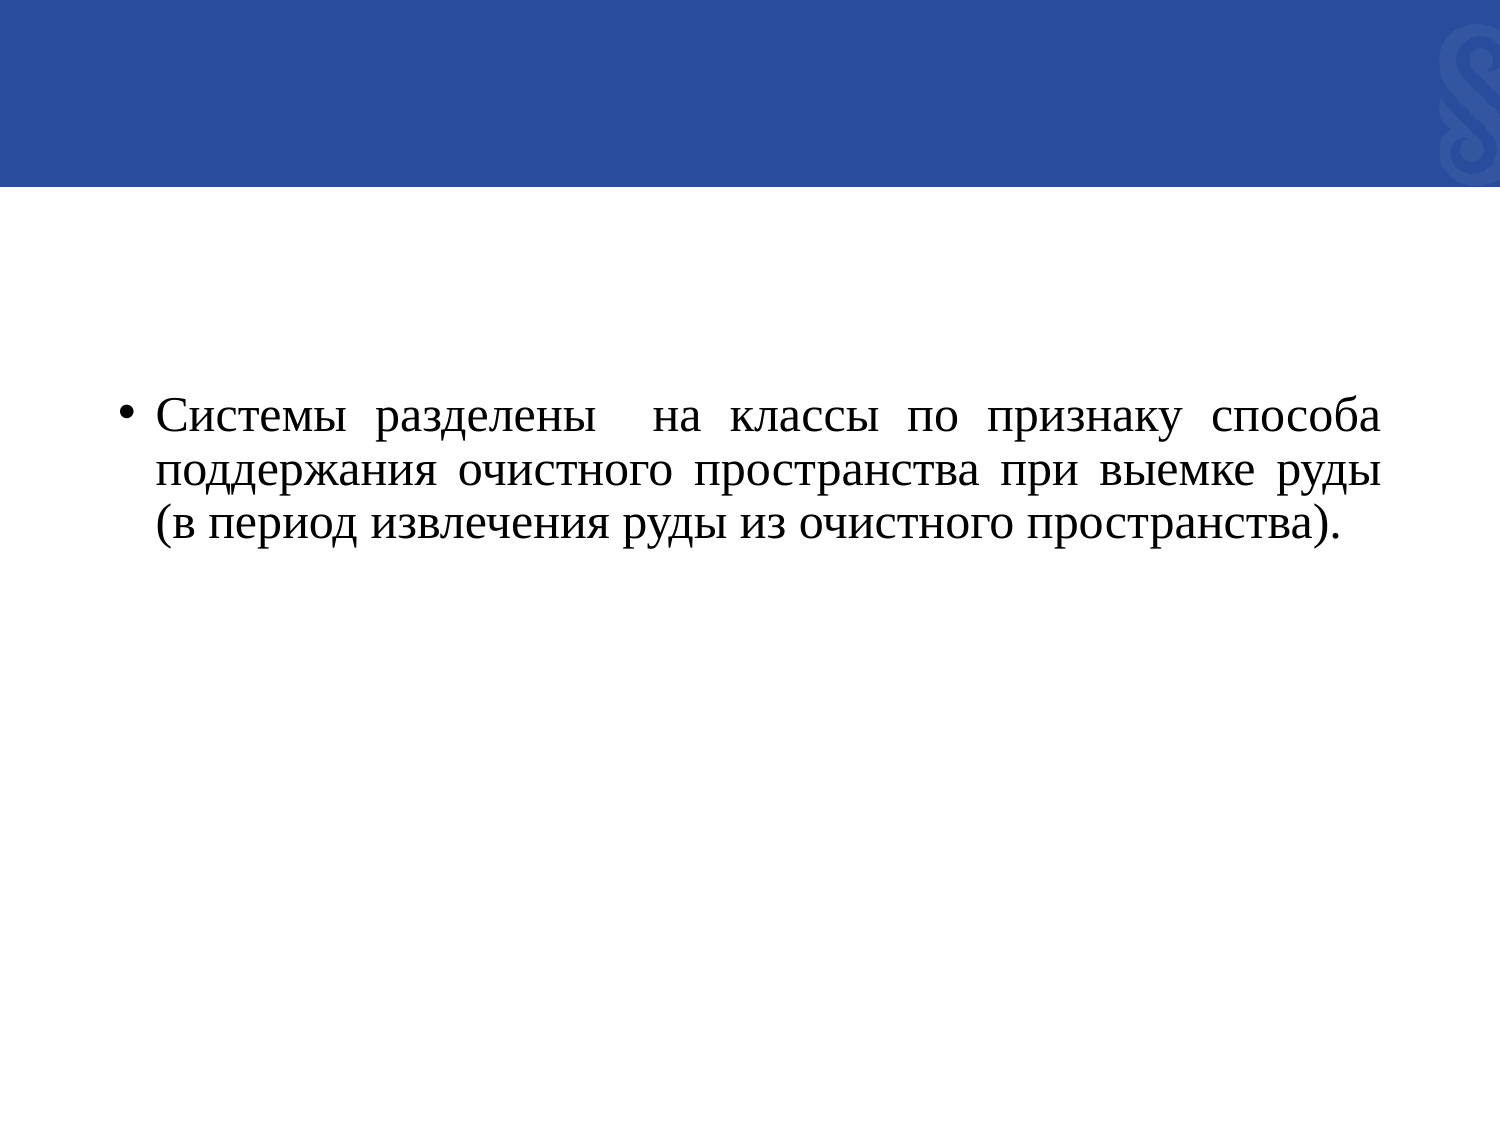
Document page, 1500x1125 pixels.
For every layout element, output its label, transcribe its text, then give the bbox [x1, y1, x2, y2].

picture [0, 0, 1500, 1125]
list Системы разделены на классы по признаку способа поддержания очистного пространства при выемке руды (в период извлечения руды из очистного пространства). [103, 299, 1397, 953]
